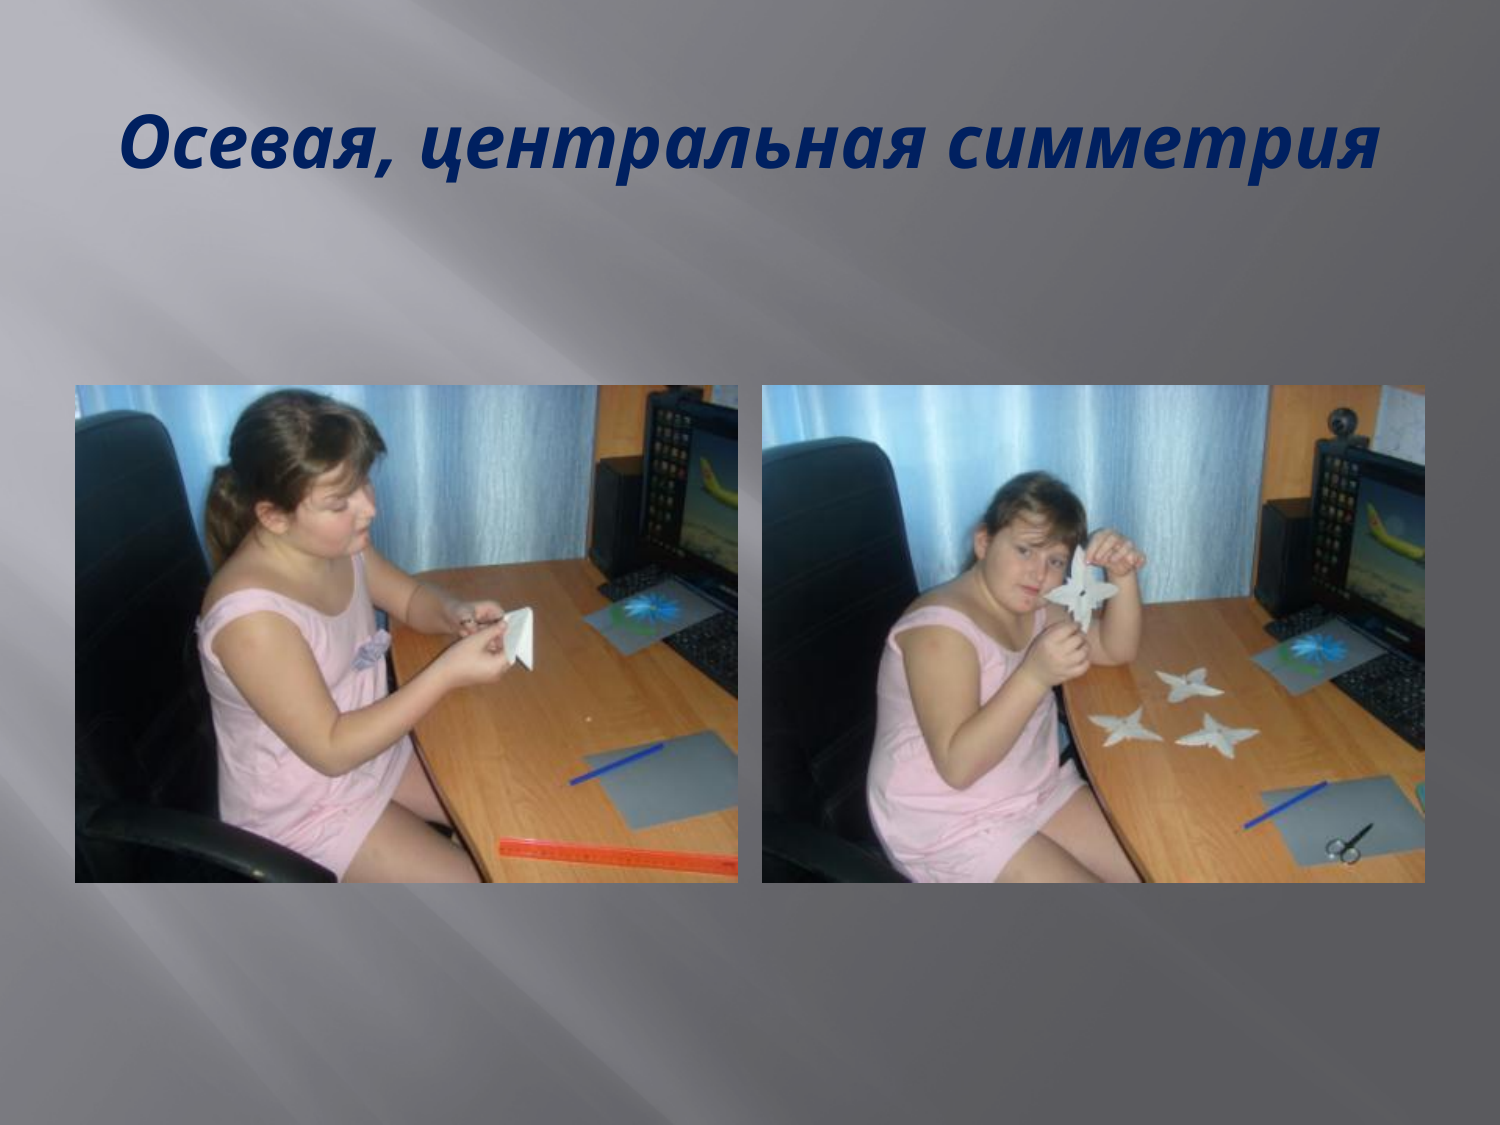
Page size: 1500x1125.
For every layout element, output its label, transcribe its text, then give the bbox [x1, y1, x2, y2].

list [74, 384, 738, 883]
title Осевая, центральная симметрия [75, 45, 1425, 233]
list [762, 384, 1426, 883]
